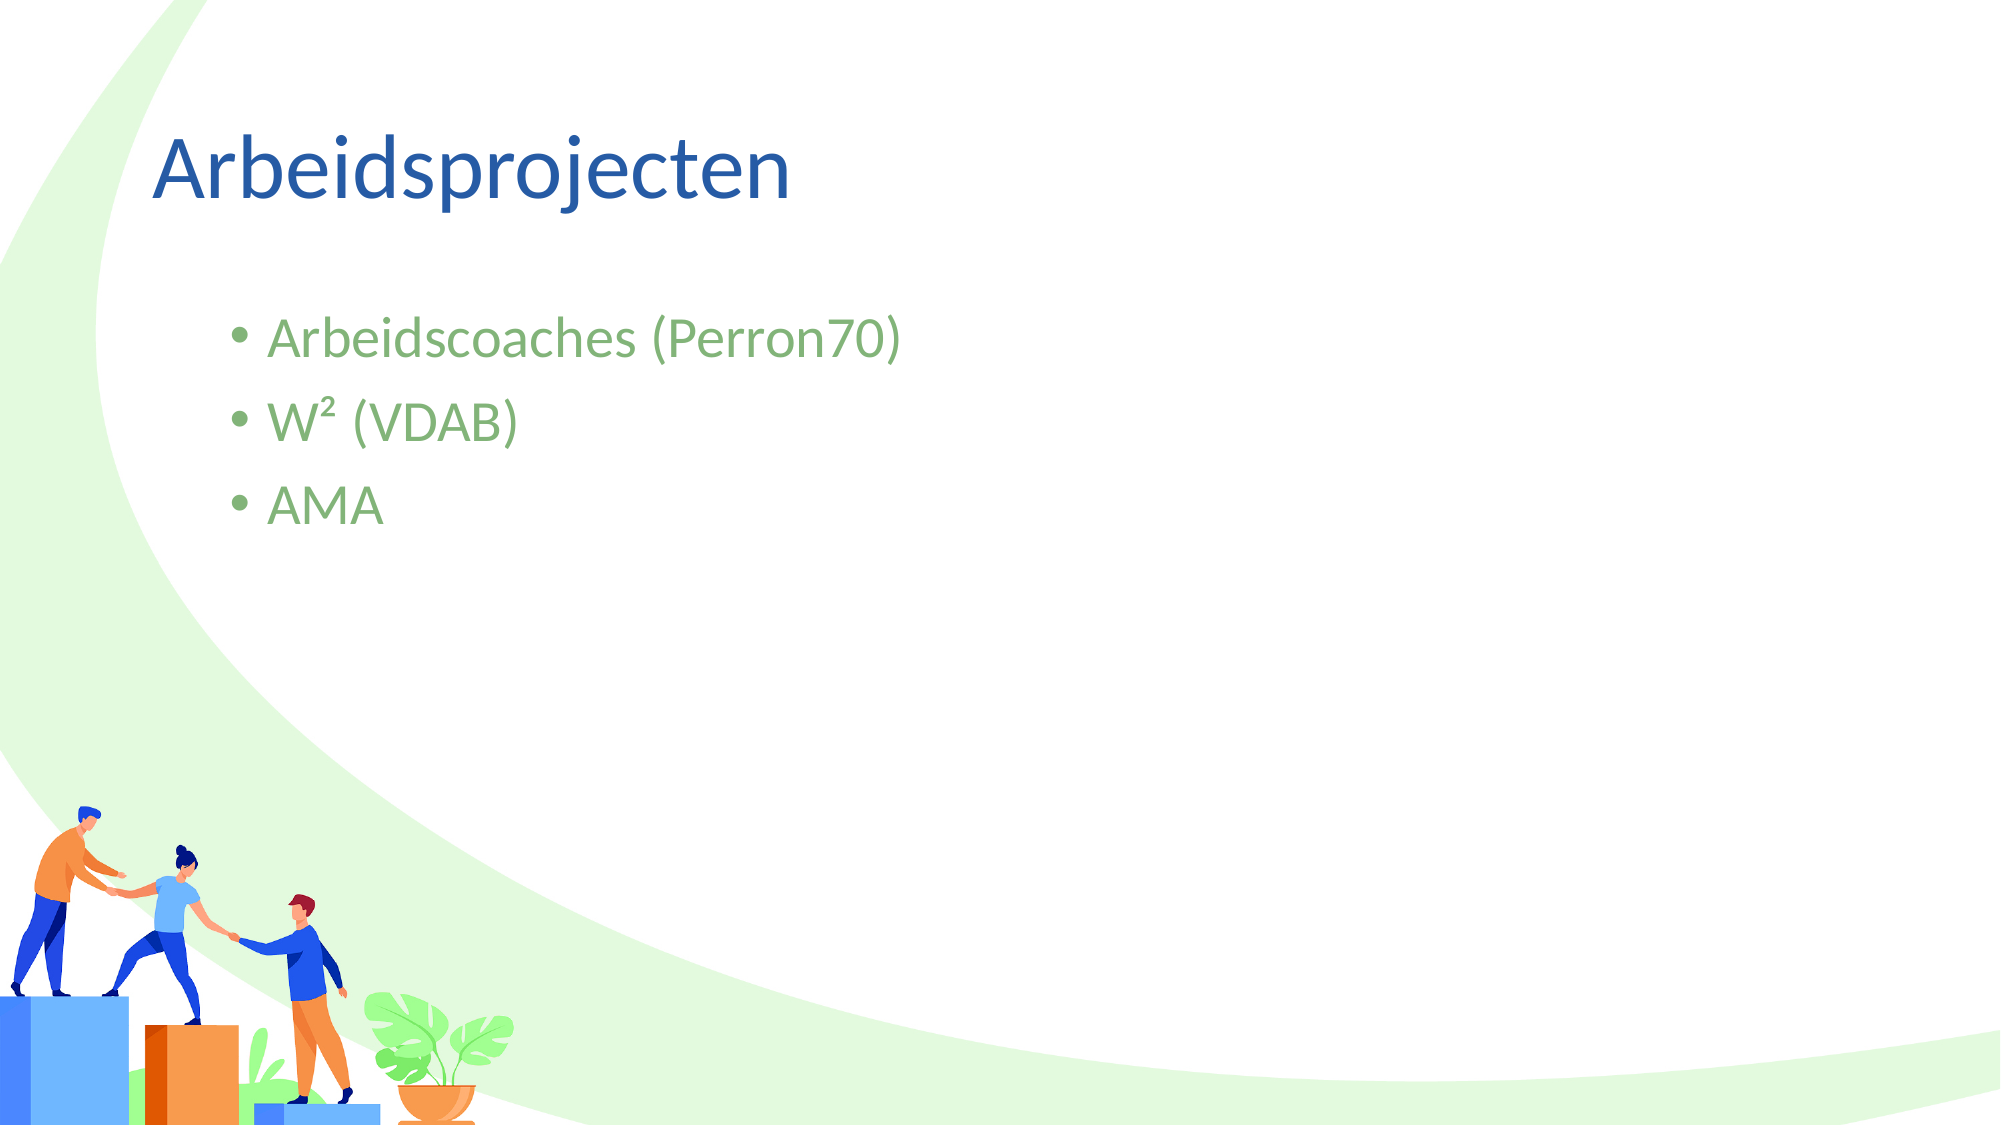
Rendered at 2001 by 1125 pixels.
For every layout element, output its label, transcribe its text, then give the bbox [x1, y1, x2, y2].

list Arbeidscoaches (Perron70) W² (VDAB) AMA [214, 299, 1162, 738]
picture [0, 0, 2001, 1125]
title Arbeidsprojecten [137, 59, 1863, 278]
